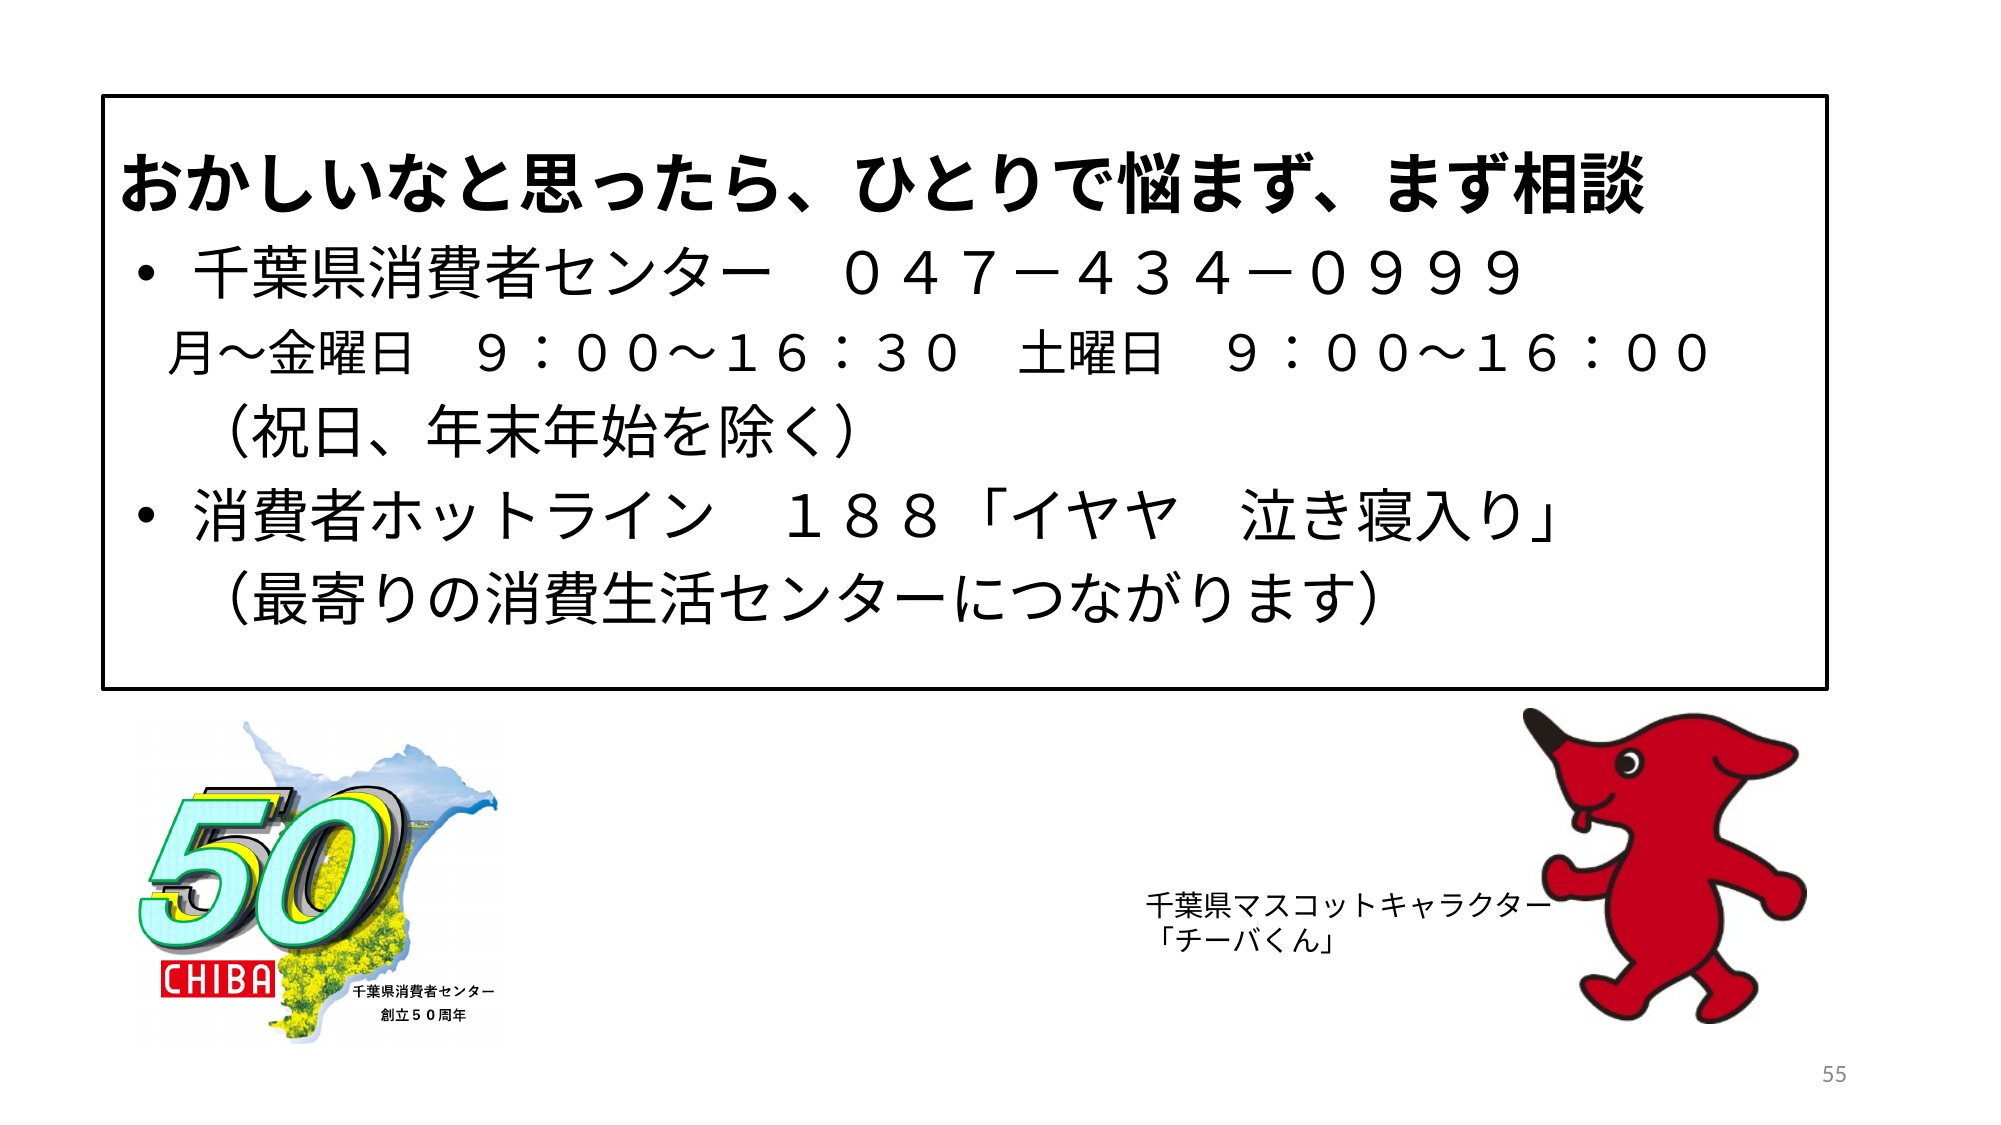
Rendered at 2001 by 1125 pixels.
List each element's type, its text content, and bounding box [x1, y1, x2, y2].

text_box 千葉県マスコットキャラクター 「チーバくん」 [1130, 879, 1518, 965]
list おかしいなと思ったら、ひとりで悩まず、まず相談 千葉県消費者センター ０４７－４３４－０９９９ 月～金曜日 ９：００～１６：３０ 土曜日 ９：００～１６：００ （祝日、年末年始を除く） 消費者ホットライン １８８「イヤヤ 泣き寝入り」 （最寄りの消費生活センターにつながります） [101, 94, 1829, 691]
picture [130, 711, 509, 1048]
slide_number 55 [1412, 1042, 1863, 1103]
picture [1523, 708, 1807, 1025]
